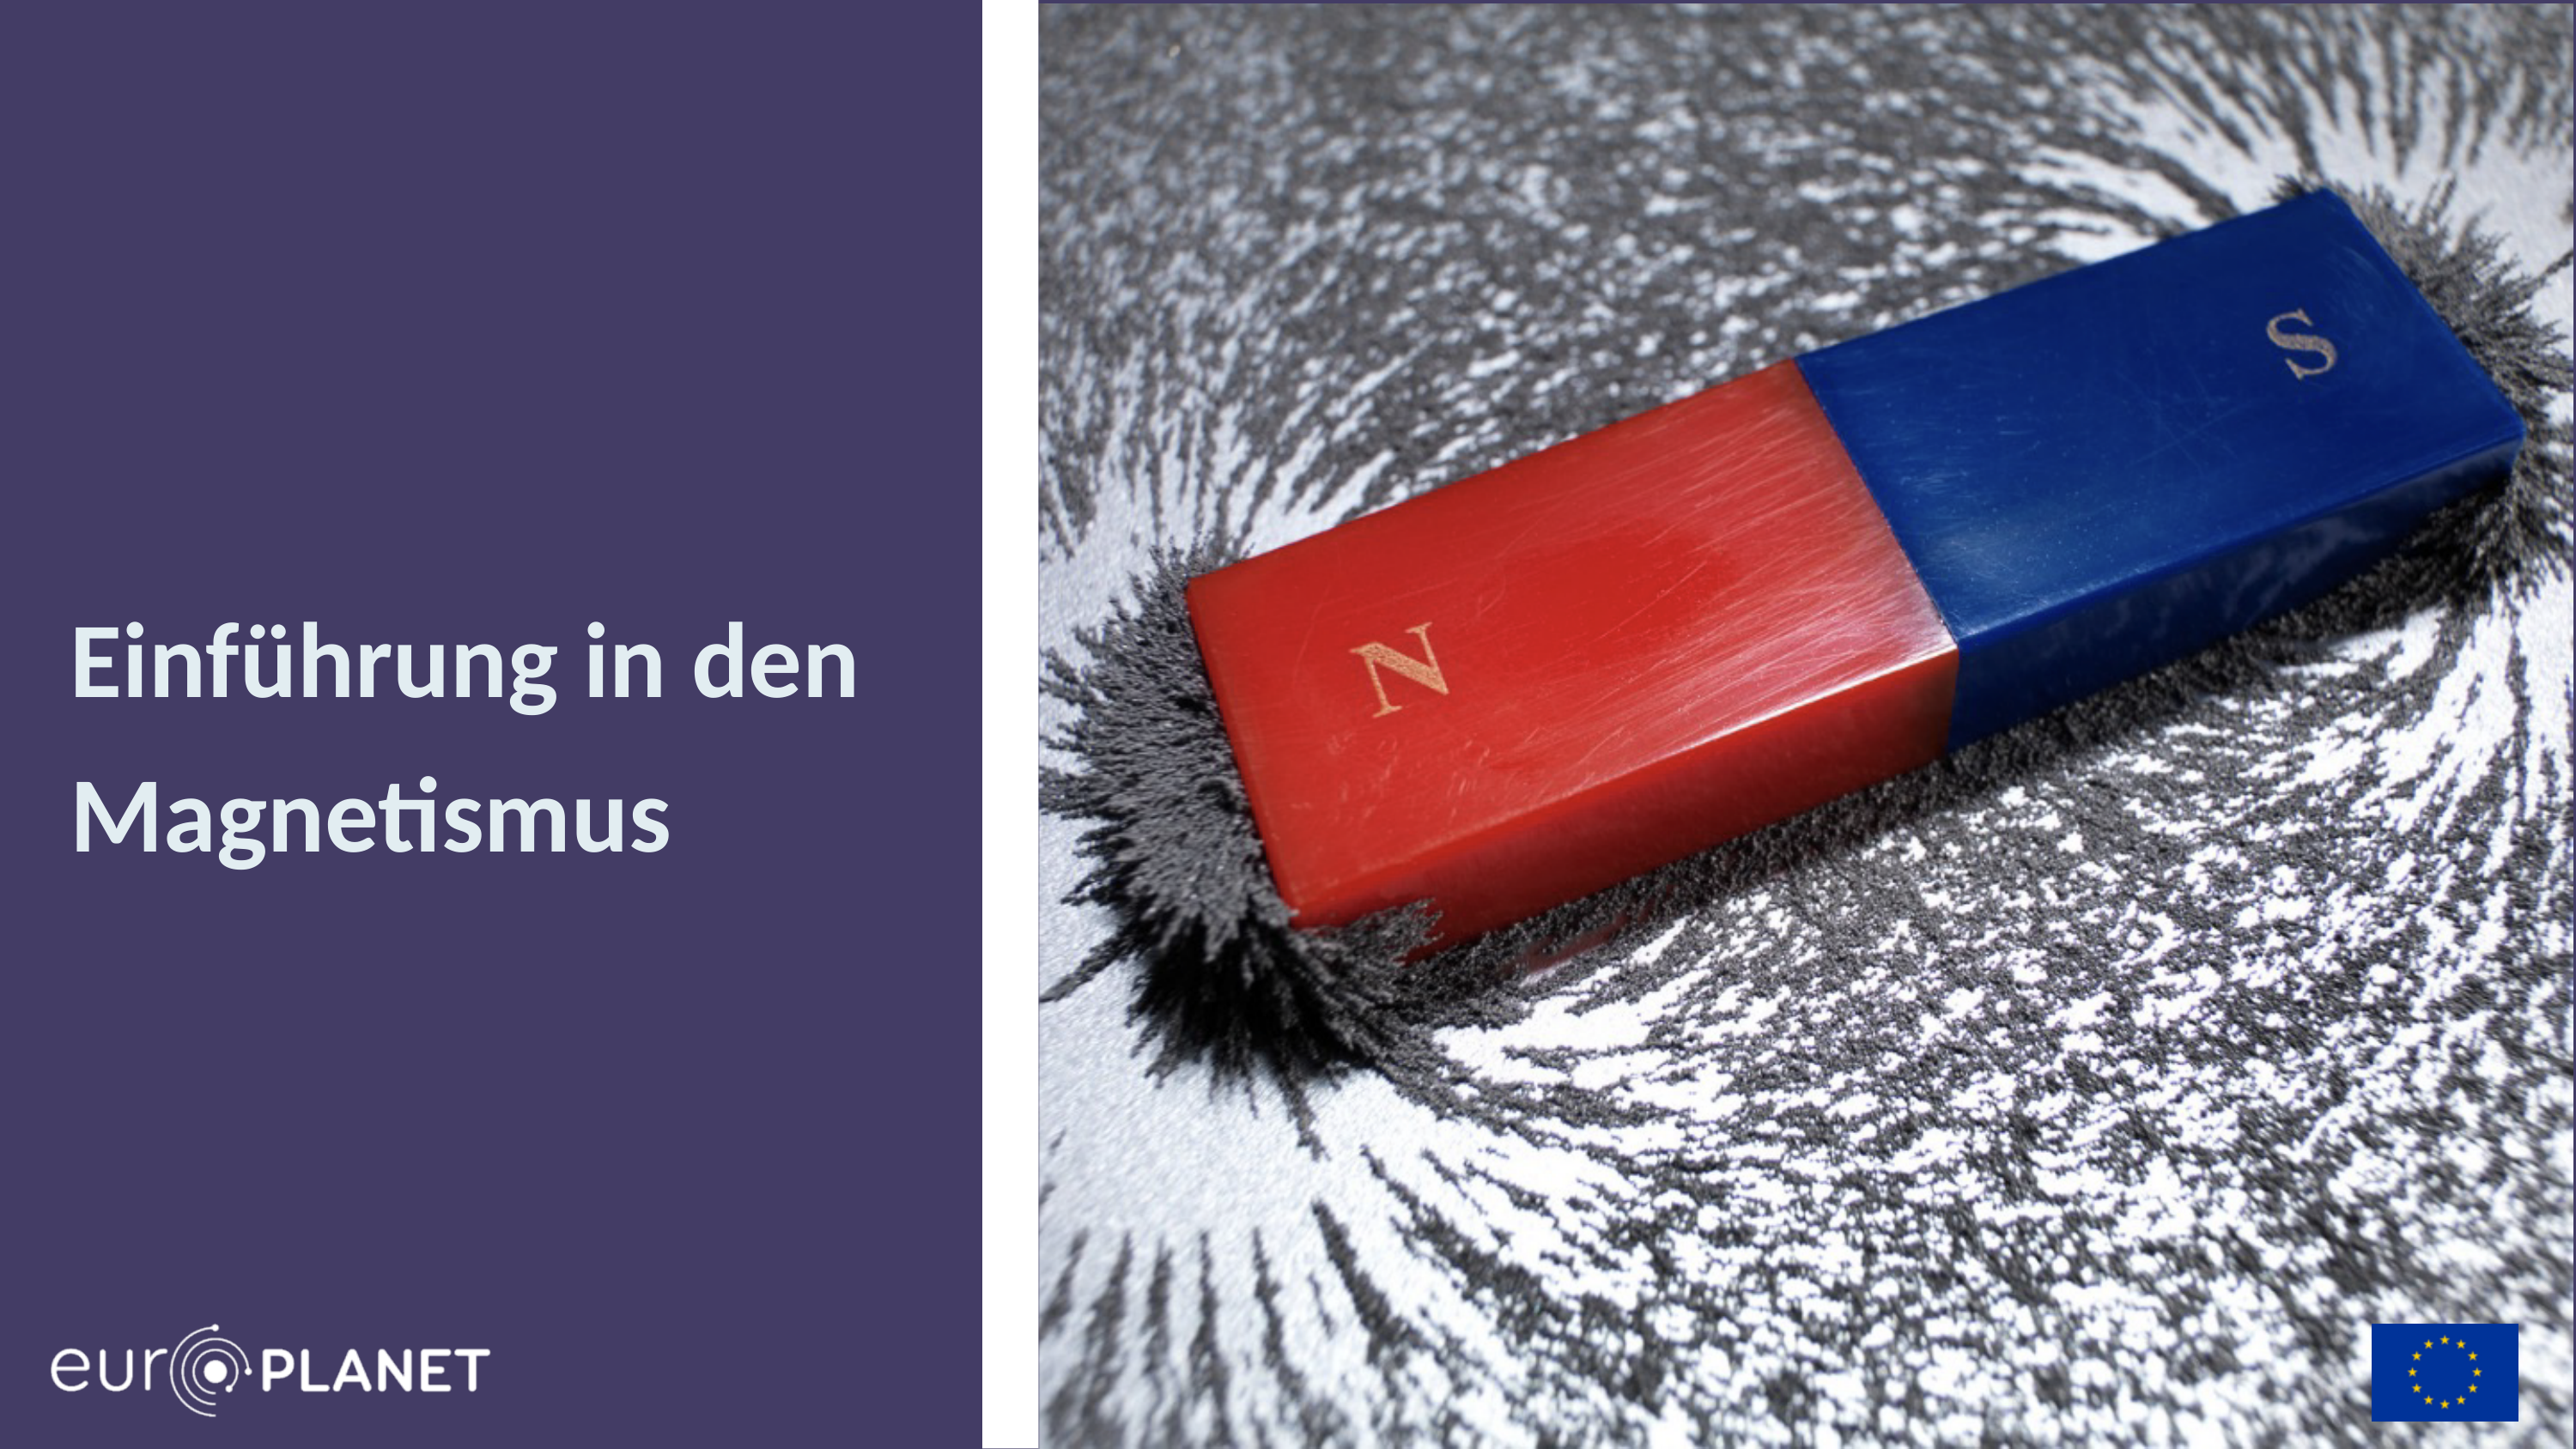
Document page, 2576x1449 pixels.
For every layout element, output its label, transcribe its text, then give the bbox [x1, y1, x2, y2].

picture [1038, 3, 2573, 1449]
picture [27, 1303, 515, 1449]
text_box [982, 0, 1039, 1449]
text_box Einführung in den Magnetismus [70, 564, 982, 874]
